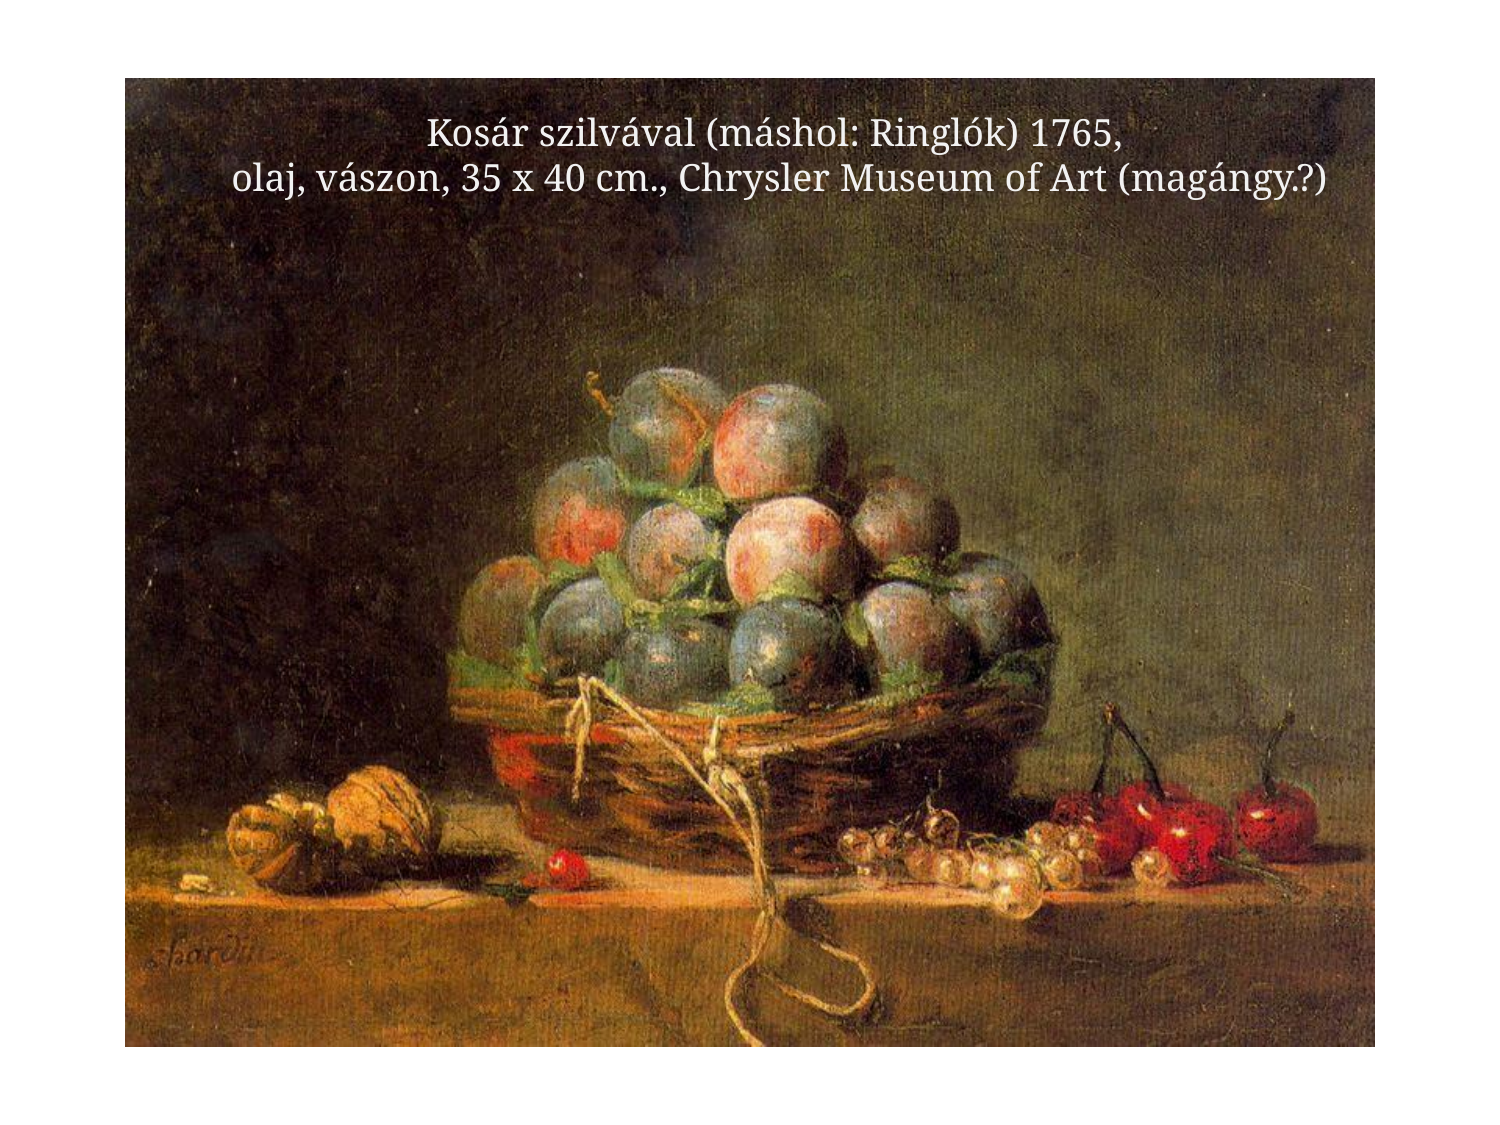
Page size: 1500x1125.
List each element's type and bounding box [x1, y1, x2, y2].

picture [124, 77, 1376, 1048]
